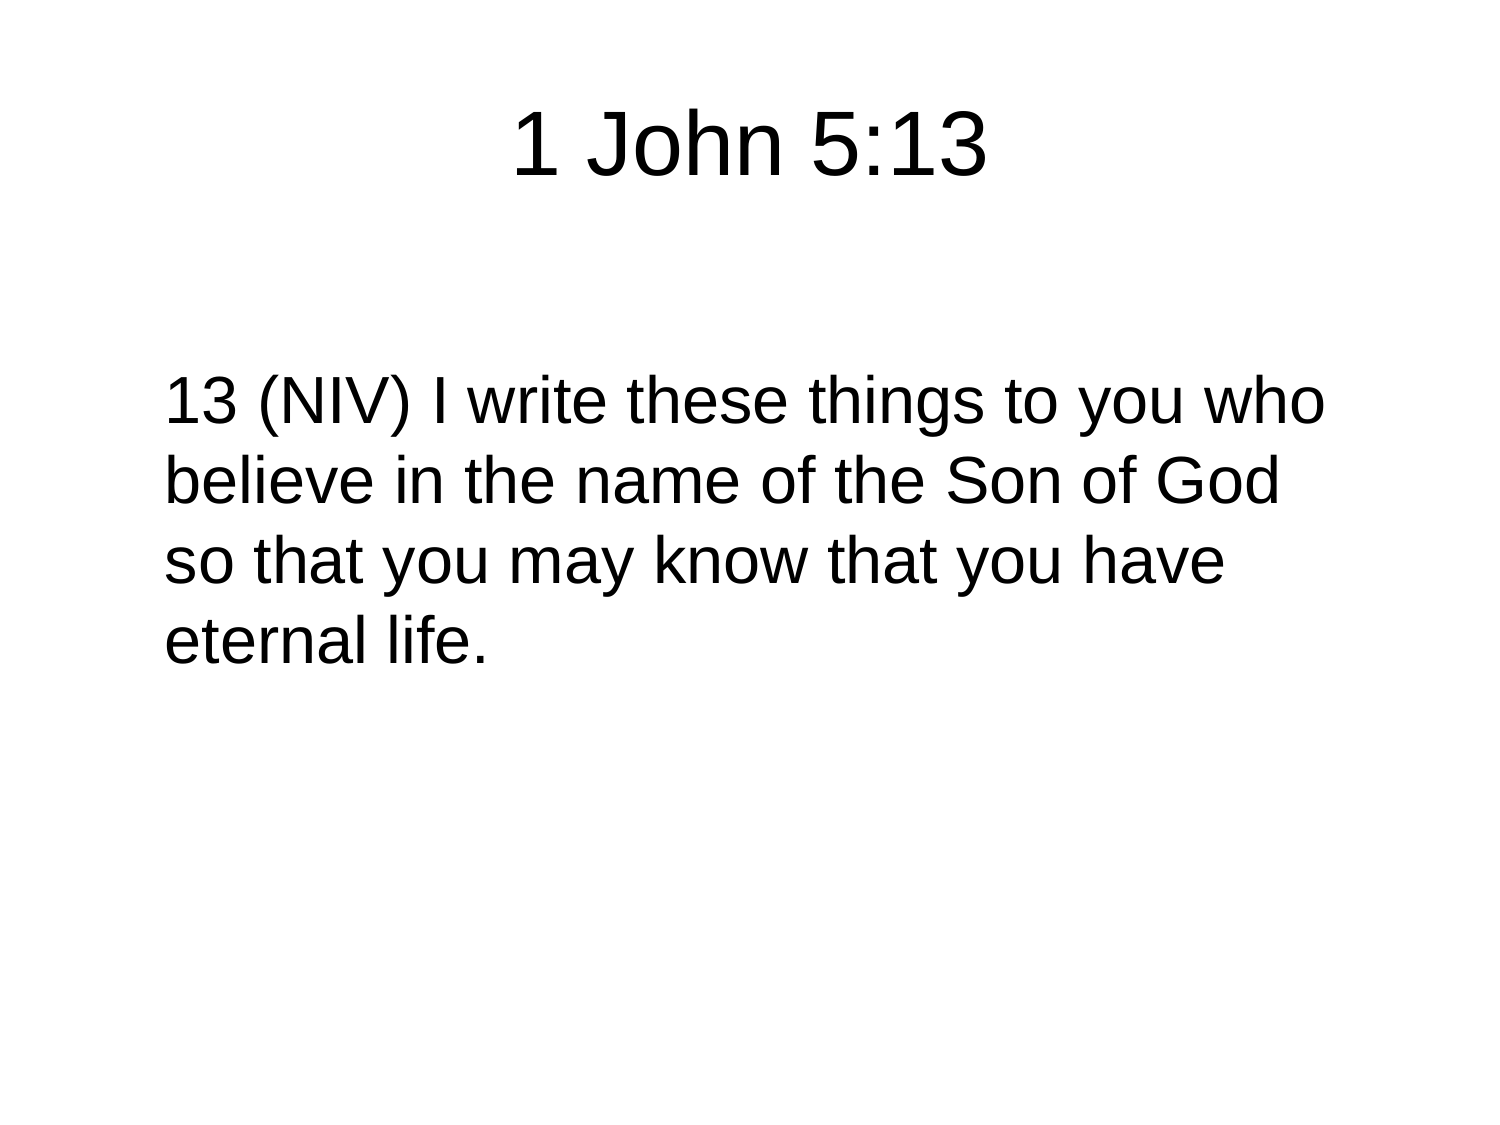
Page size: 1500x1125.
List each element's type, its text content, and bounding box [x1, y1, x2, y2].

text_box 13 (NIV) I write these things to you who believe in the name of the Son of God so that you may know that you have eternal life. [149, 349, 1350, 685]
title 1 John 5:13 [75, 45, 1425, 233]
